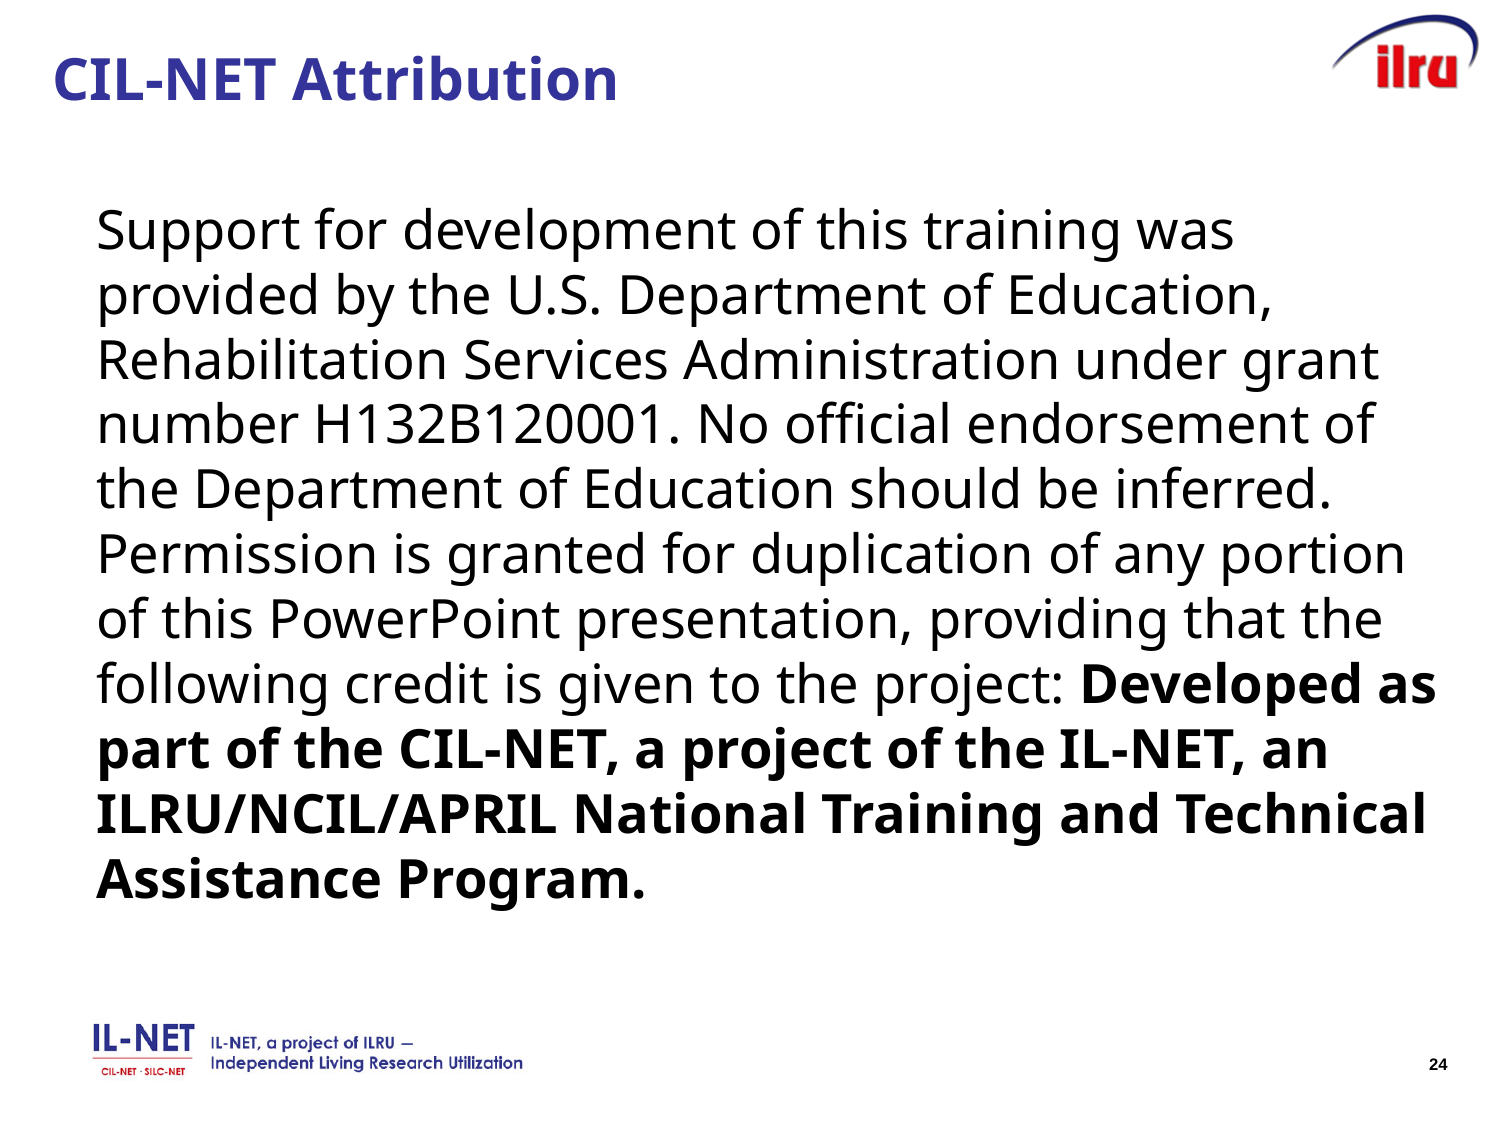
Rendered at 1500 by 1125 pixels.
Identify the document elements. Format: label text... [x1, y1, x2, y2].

title CIL-NET Attribution [37, 12, 1300, 143]
picture [75, 1038, 540, 1092]
picture [1330, 12, 1494, 90]
list Support for development of this training was provided by the U.S. Department of Education, Rehabilitation Services Administration under grant number H132B120001. No official endorsement of the Department of Education should be inferred. Permission is granted for duplication of any portion of this PowerPoint presentation, providing that the following credit is given to the project: Developed as part of the CIL-NET, a project of the IL-NET, an ILRU/NCIL/APRIL National Training and Technical Assistance Program. [24, 187, 1476, 1038]
